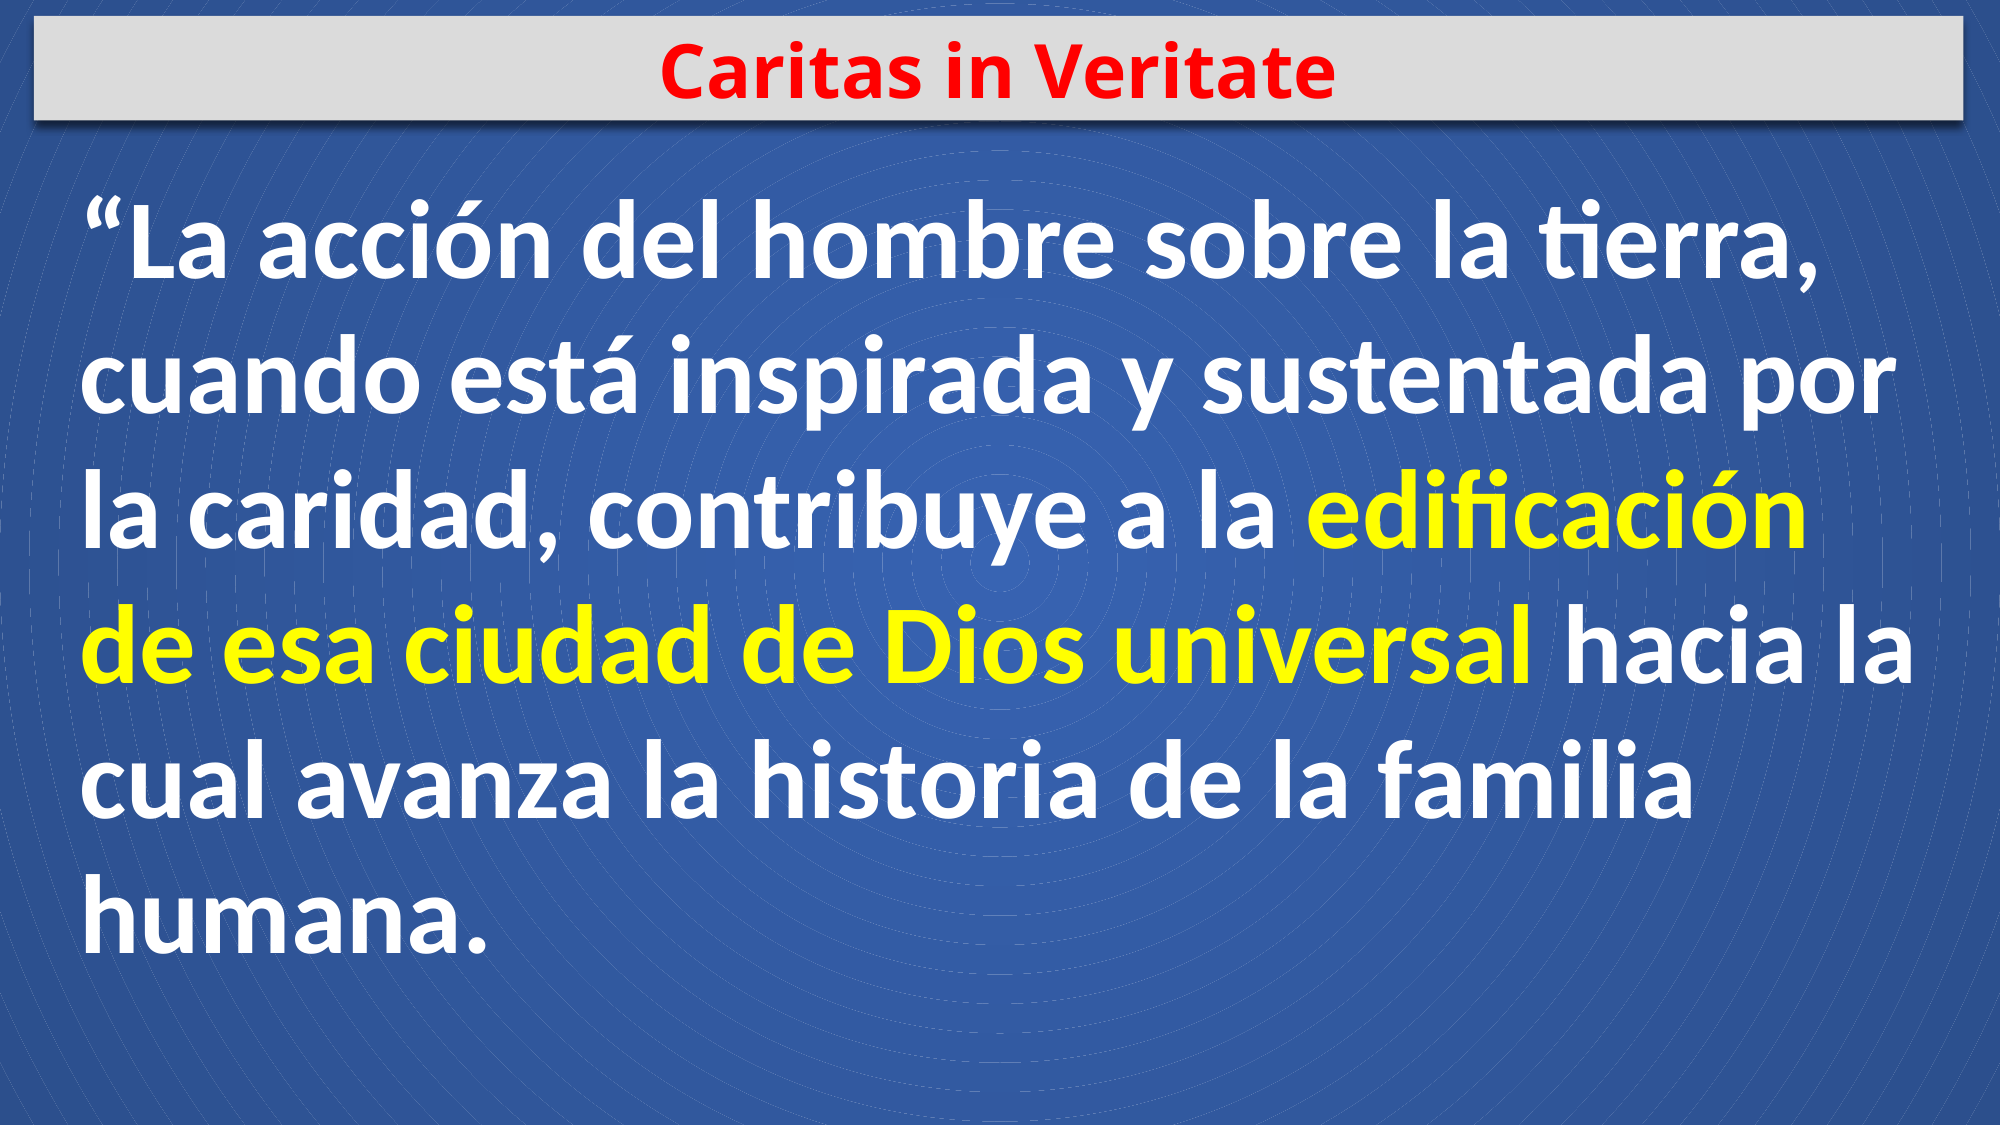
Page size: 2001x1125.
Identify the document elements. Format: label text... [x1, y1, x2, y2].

text_box “La acción del hombre sobre la tierra, cuando está inspirada y sustentada por la caridad, contribuye a la edificación de esa ciudad de Dios universal hacia la cual avanza la historia de la familia humana. [64, 158, 1933, 984]
text_box Caritas in Veritate [33, 15, 1964, 121]
